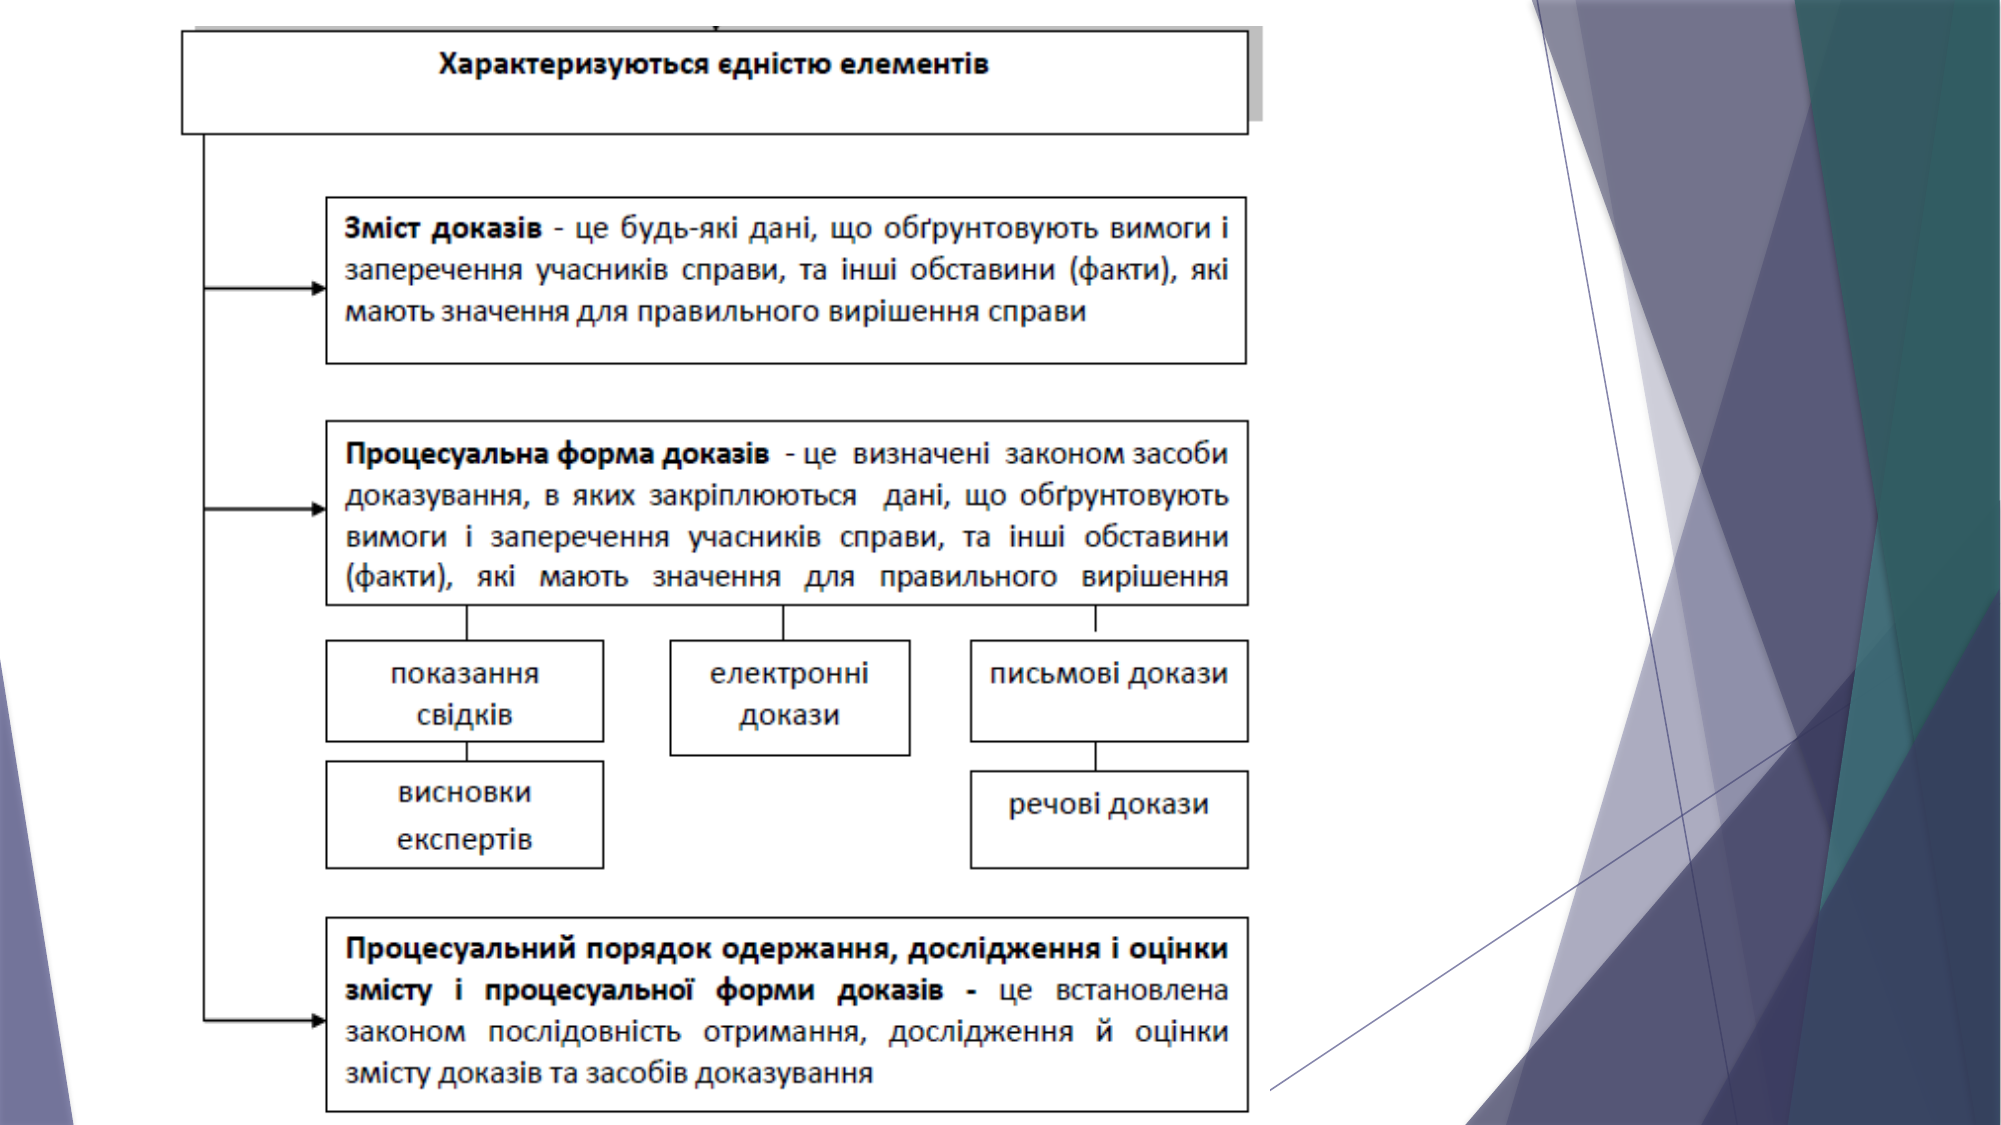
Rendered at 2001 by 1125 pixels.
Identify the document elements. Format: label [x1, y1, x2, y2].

picture [153, 26, 1271, 1125]
